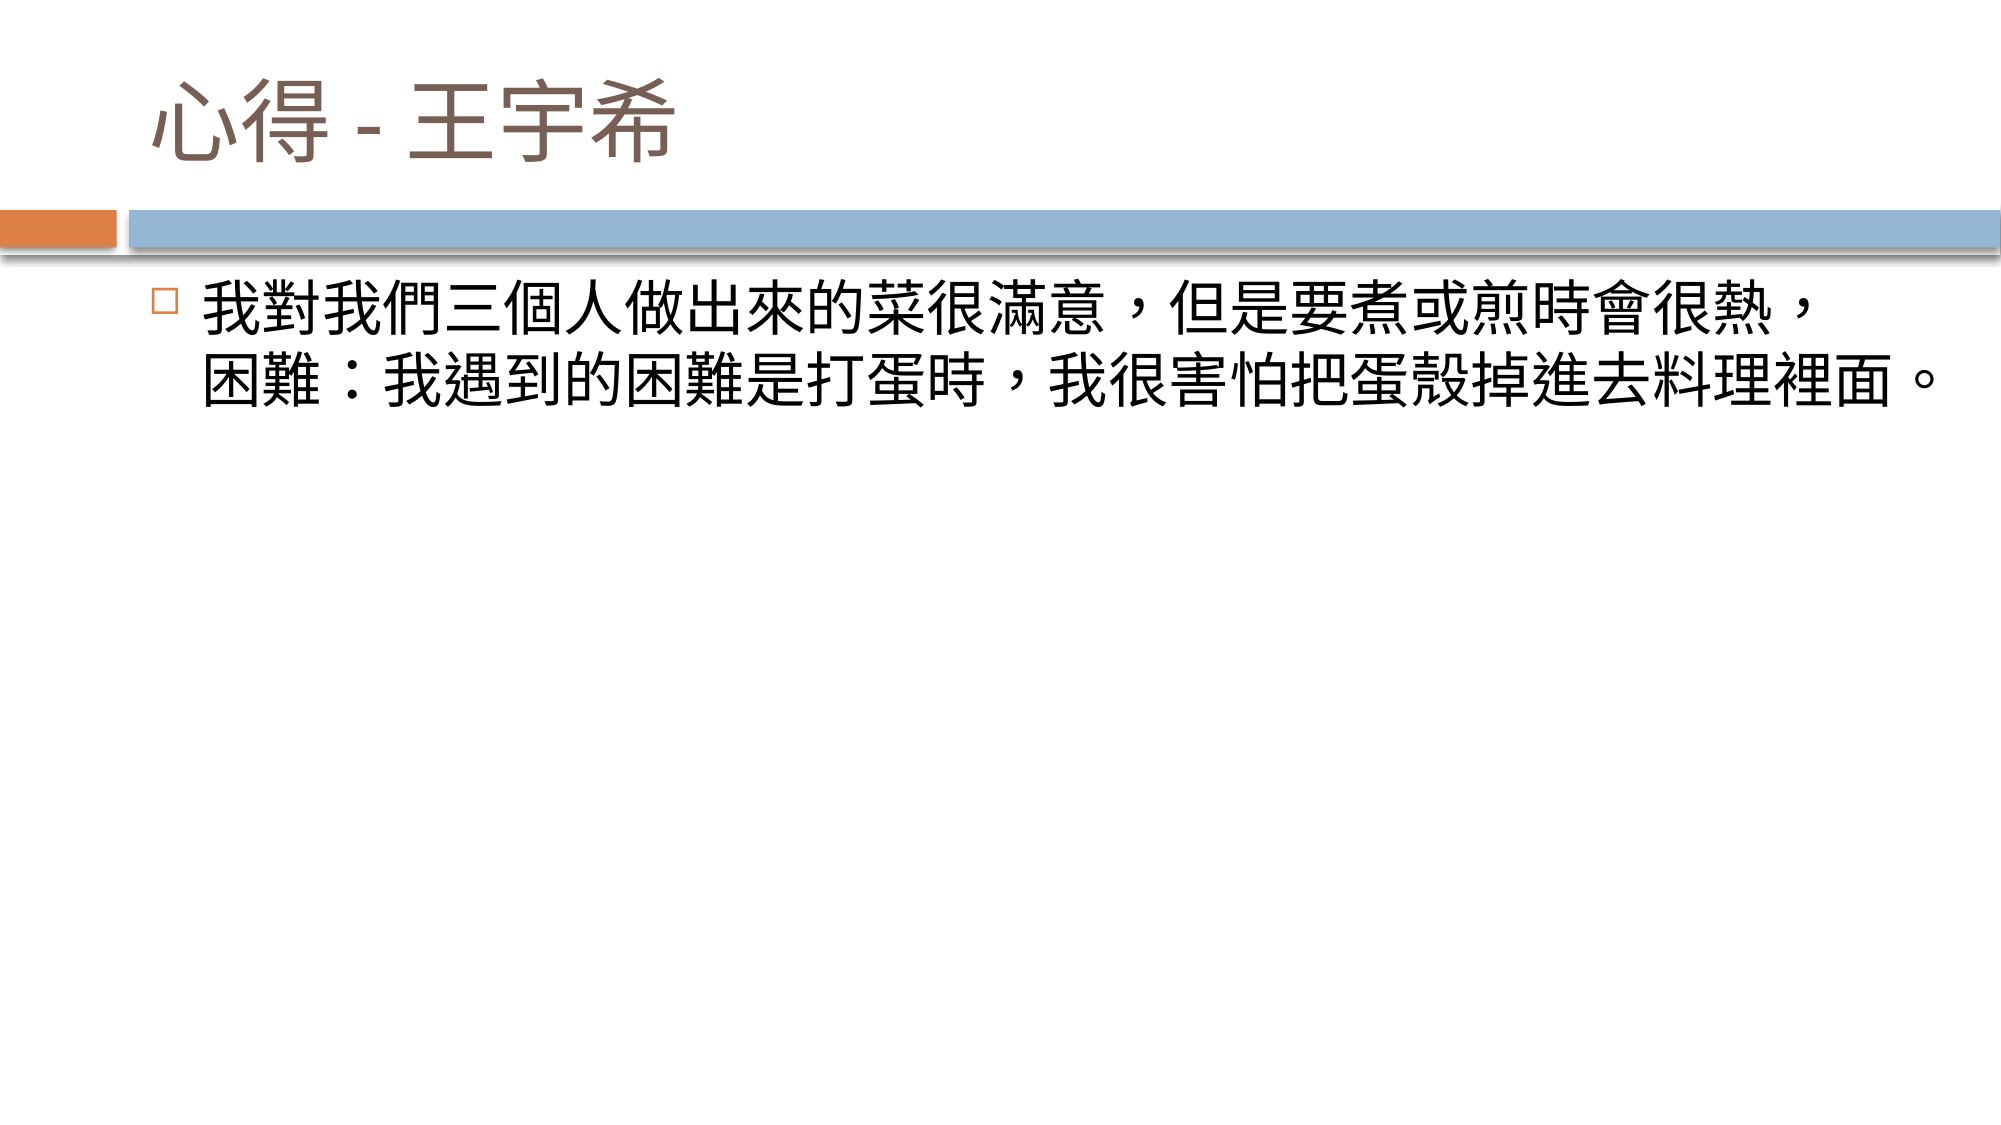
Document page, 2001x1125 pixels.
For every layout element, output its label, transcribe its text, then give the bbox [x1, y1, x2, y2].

title 心得-王宇希 [133, 37, 1918, 200]
list 我對我們三個人做出來的菜很滿意，但是要煮或煎時會很熱， 困難：我遇到的困難是打蛋時，我很害怕把蛋殼掉進去料理裡面。 [133, 262, 1918, 1000]
